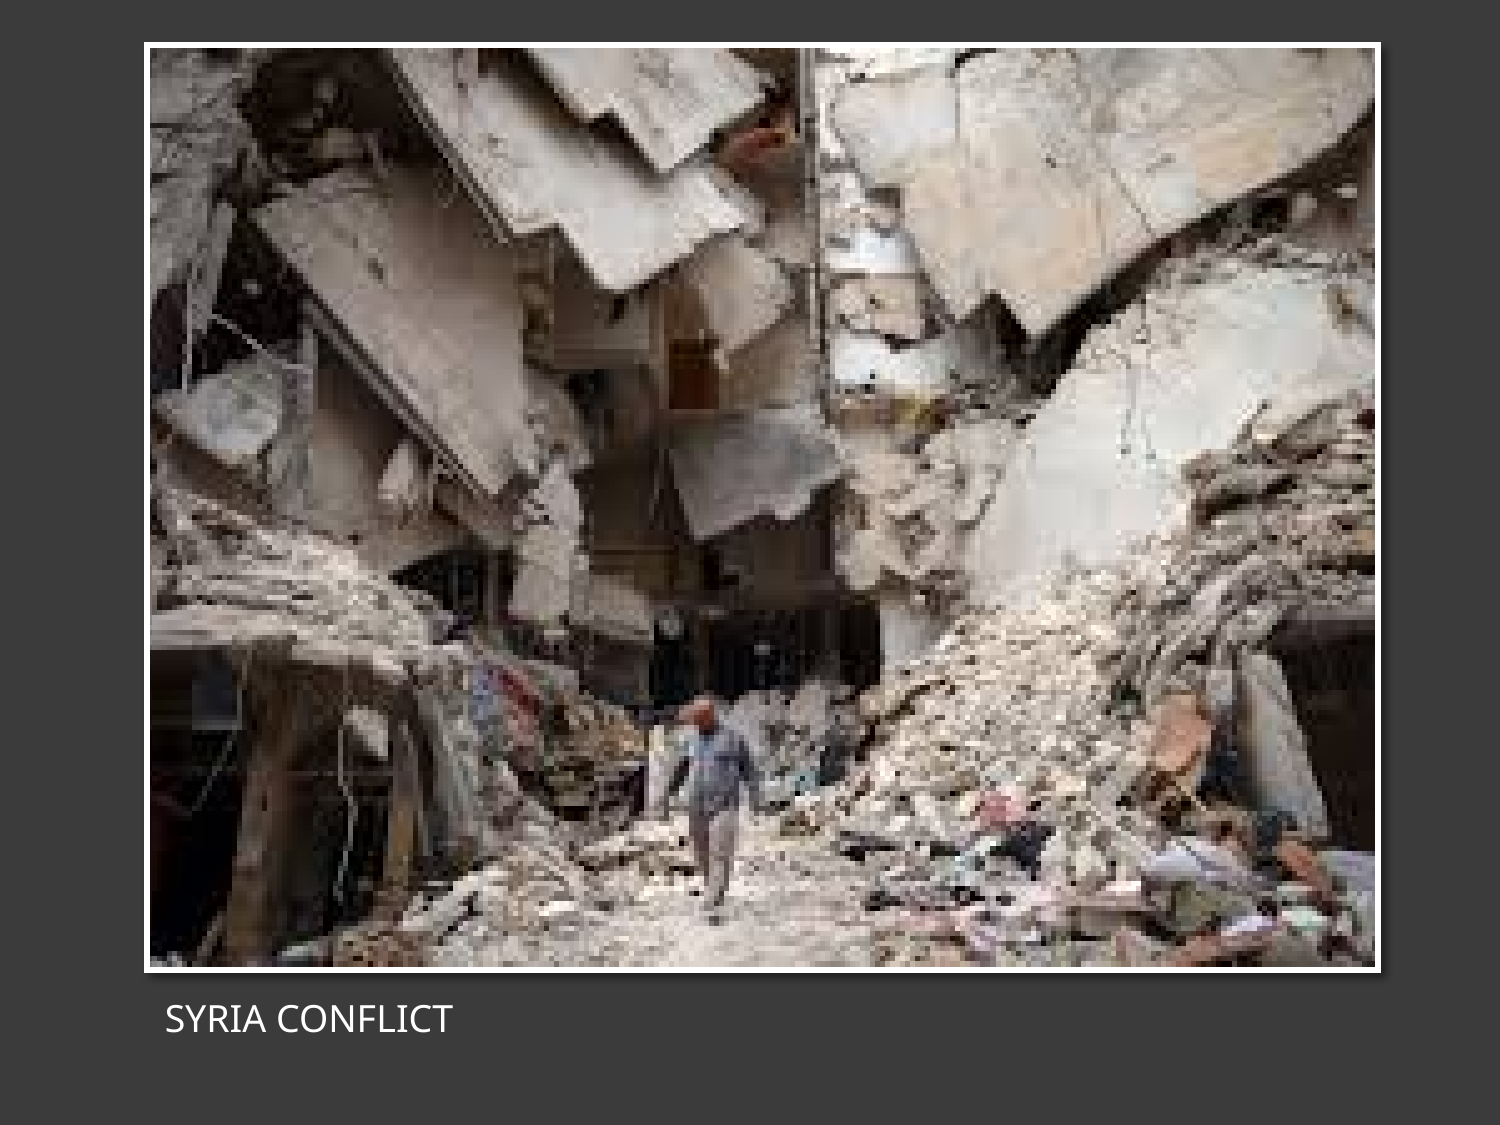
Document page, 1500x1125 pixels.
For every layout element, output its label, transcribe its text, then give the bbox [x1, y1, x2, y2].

list SYRIA CONFLICT [150, 987, 1375, 1050]
picture [149, 47, 1376, 968]
